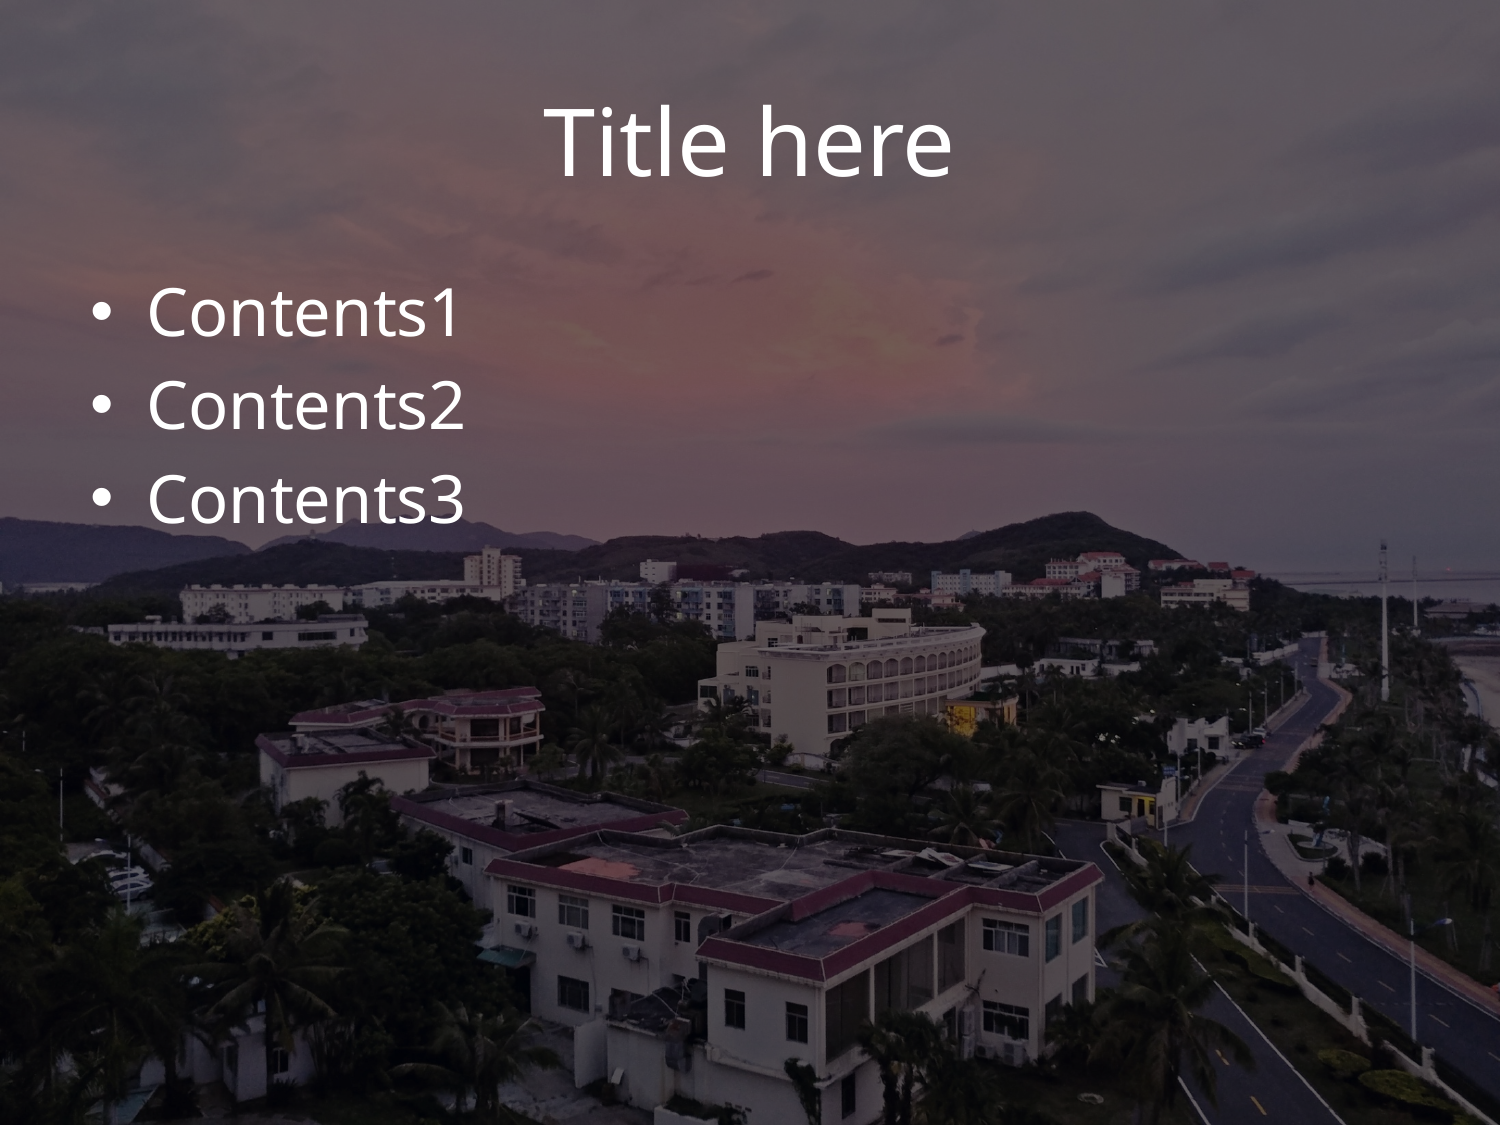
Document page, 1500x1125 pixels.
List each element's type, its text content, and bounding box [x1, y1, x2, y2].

title Title here [75, 45, 1425, 233]
list Contents1 Contents2 Contents3 [75, 262, 1425, 1005]
text_box [0, 0, 1500, 1125]
